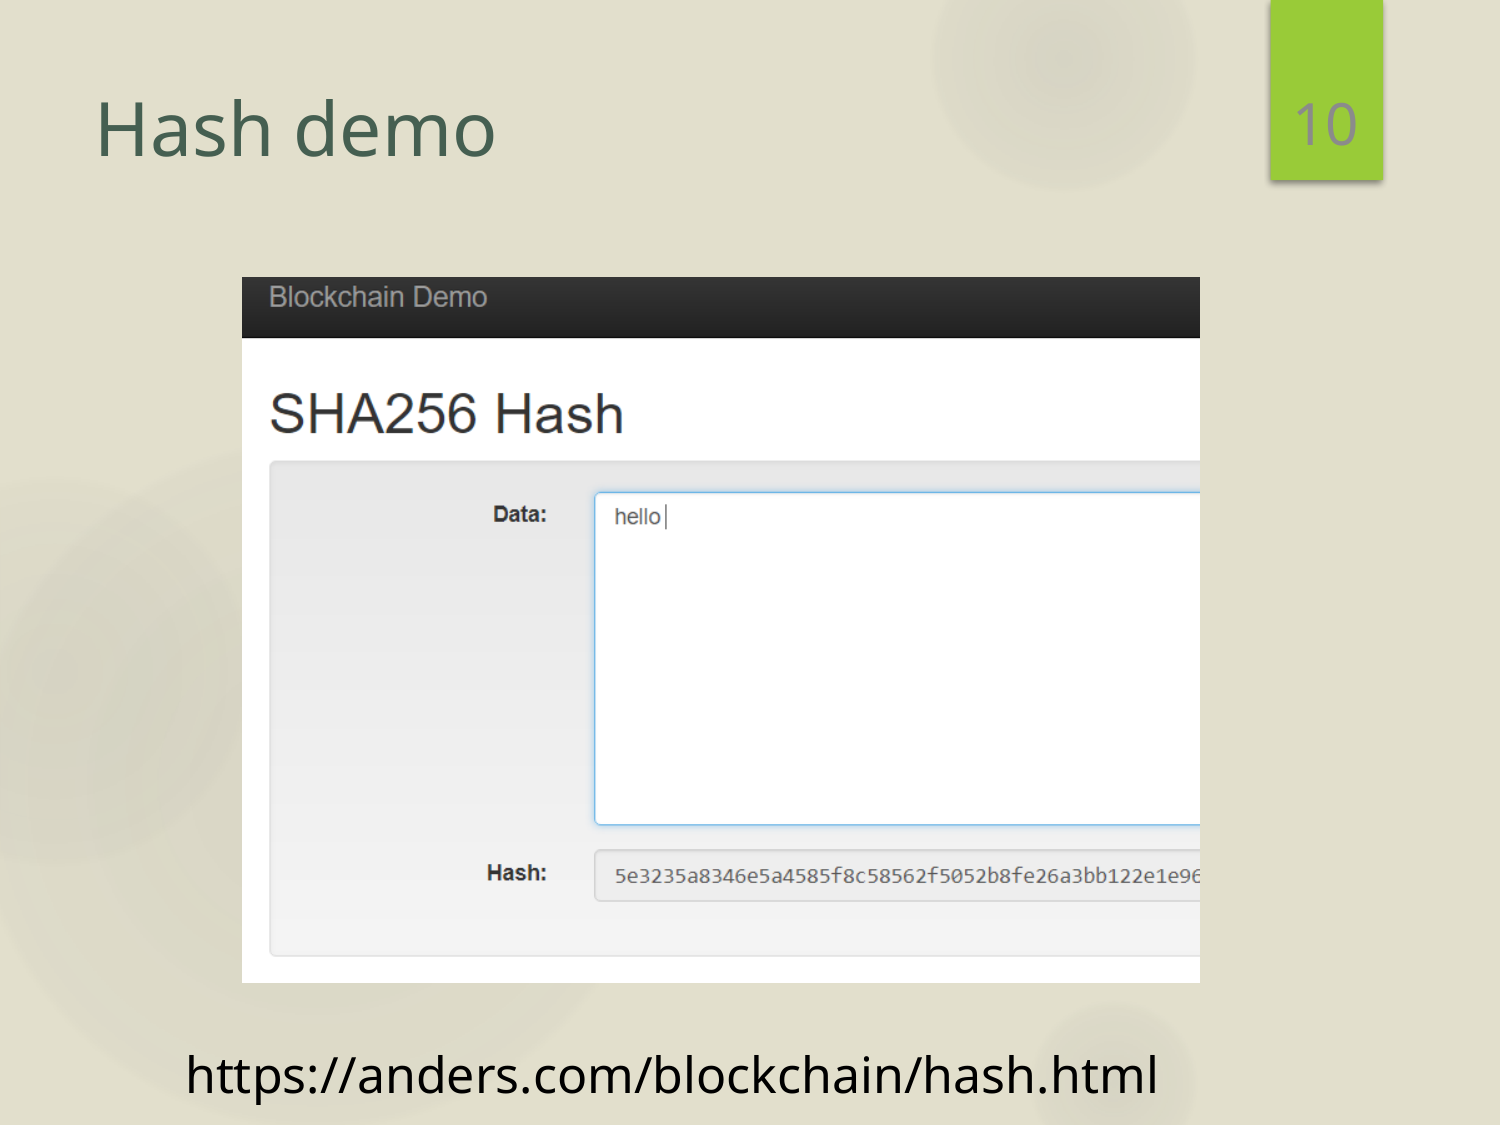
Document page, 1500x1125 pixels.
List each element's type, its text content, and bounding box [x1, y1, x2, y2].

picture [242, 277, 1200, 984]
slide_number 10 [1273, 48, 1378, 175]
title Hash demo [79, 74, 1237, 188]
text_box https://anders.com/blockchain/hash.html [170, 1035, 1231, 1111]
